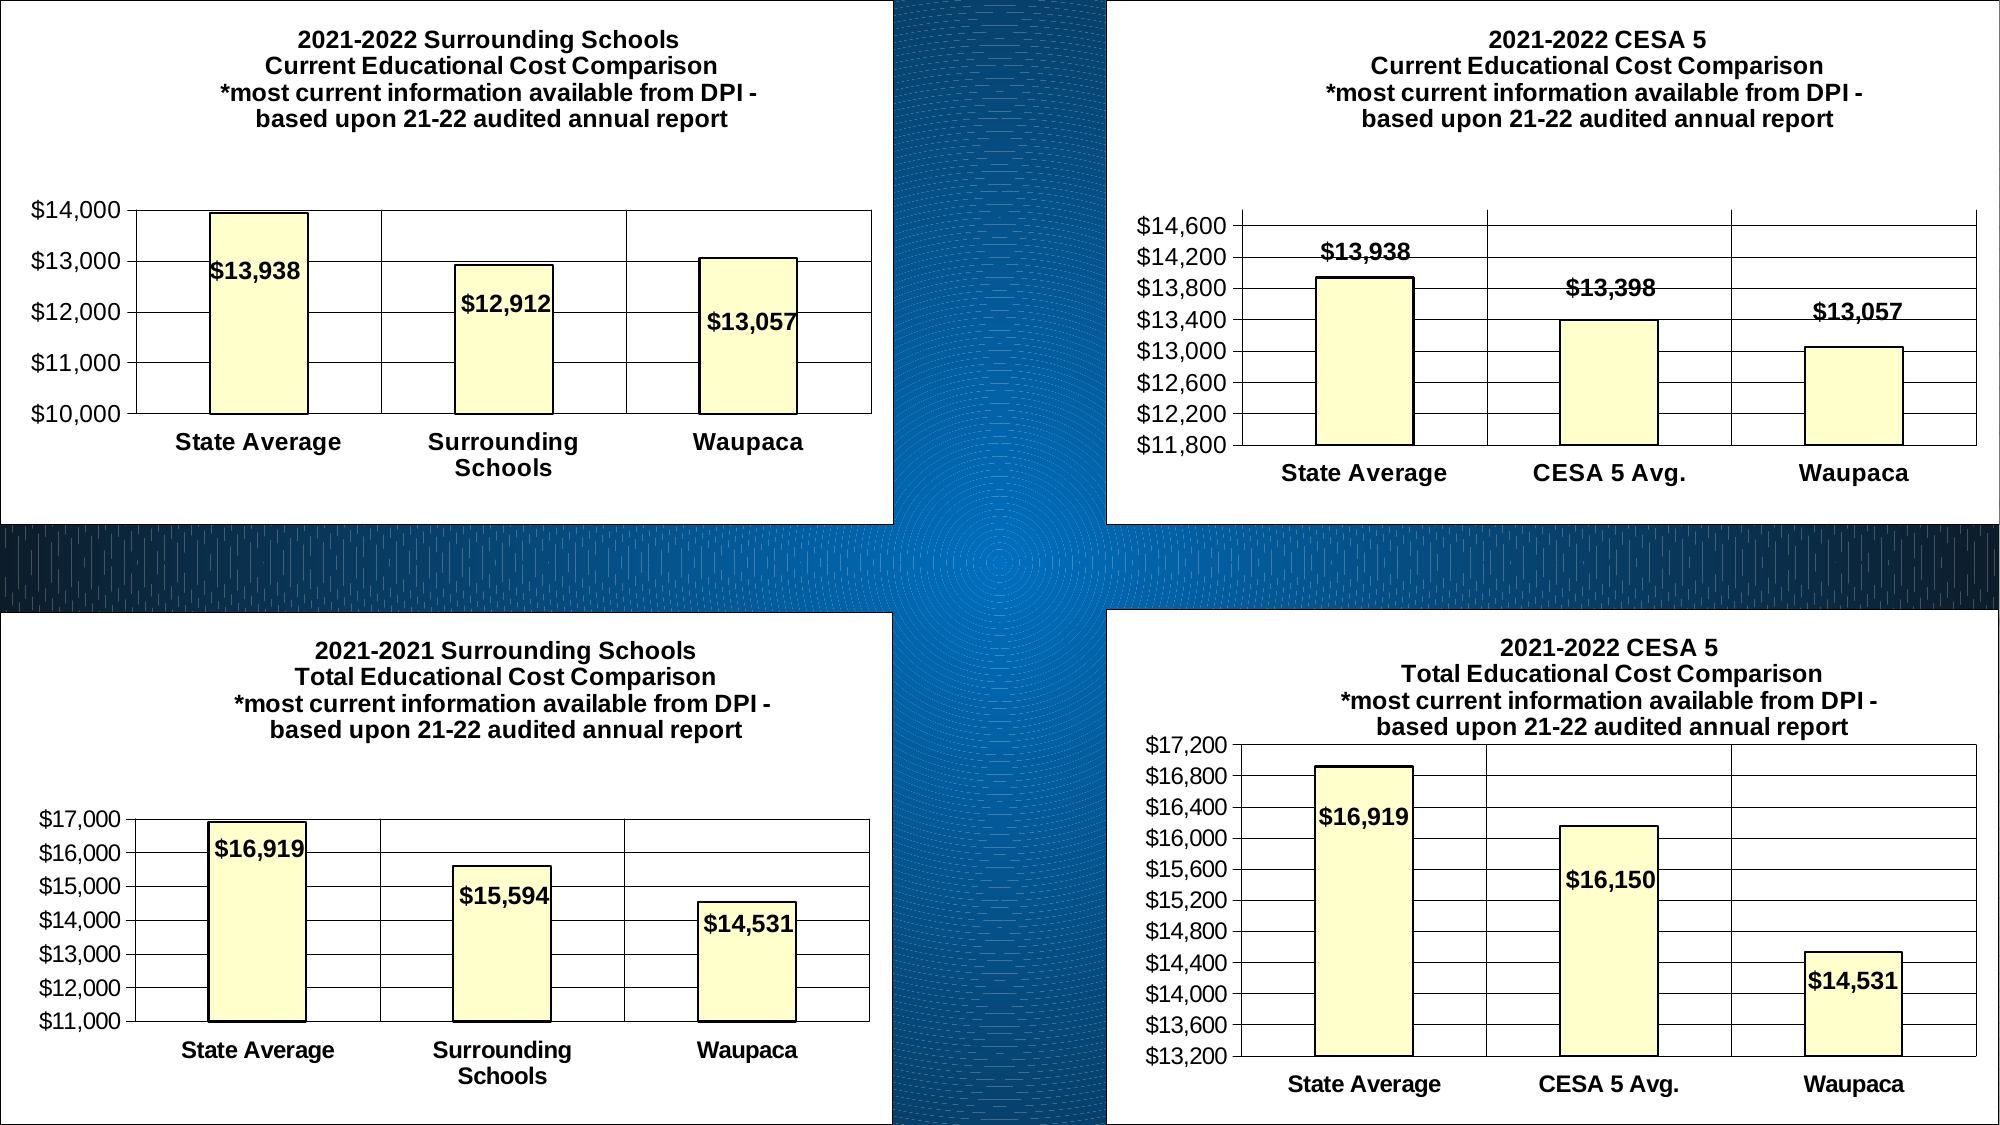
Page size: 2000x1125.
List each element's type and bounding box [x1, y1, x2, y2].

chart [0, 0, 894, 526]
chart [0, 612, 893, 1125]
chart [1105, 0, 2000, 526]
chart [1106, 609, 1999, 1125]
